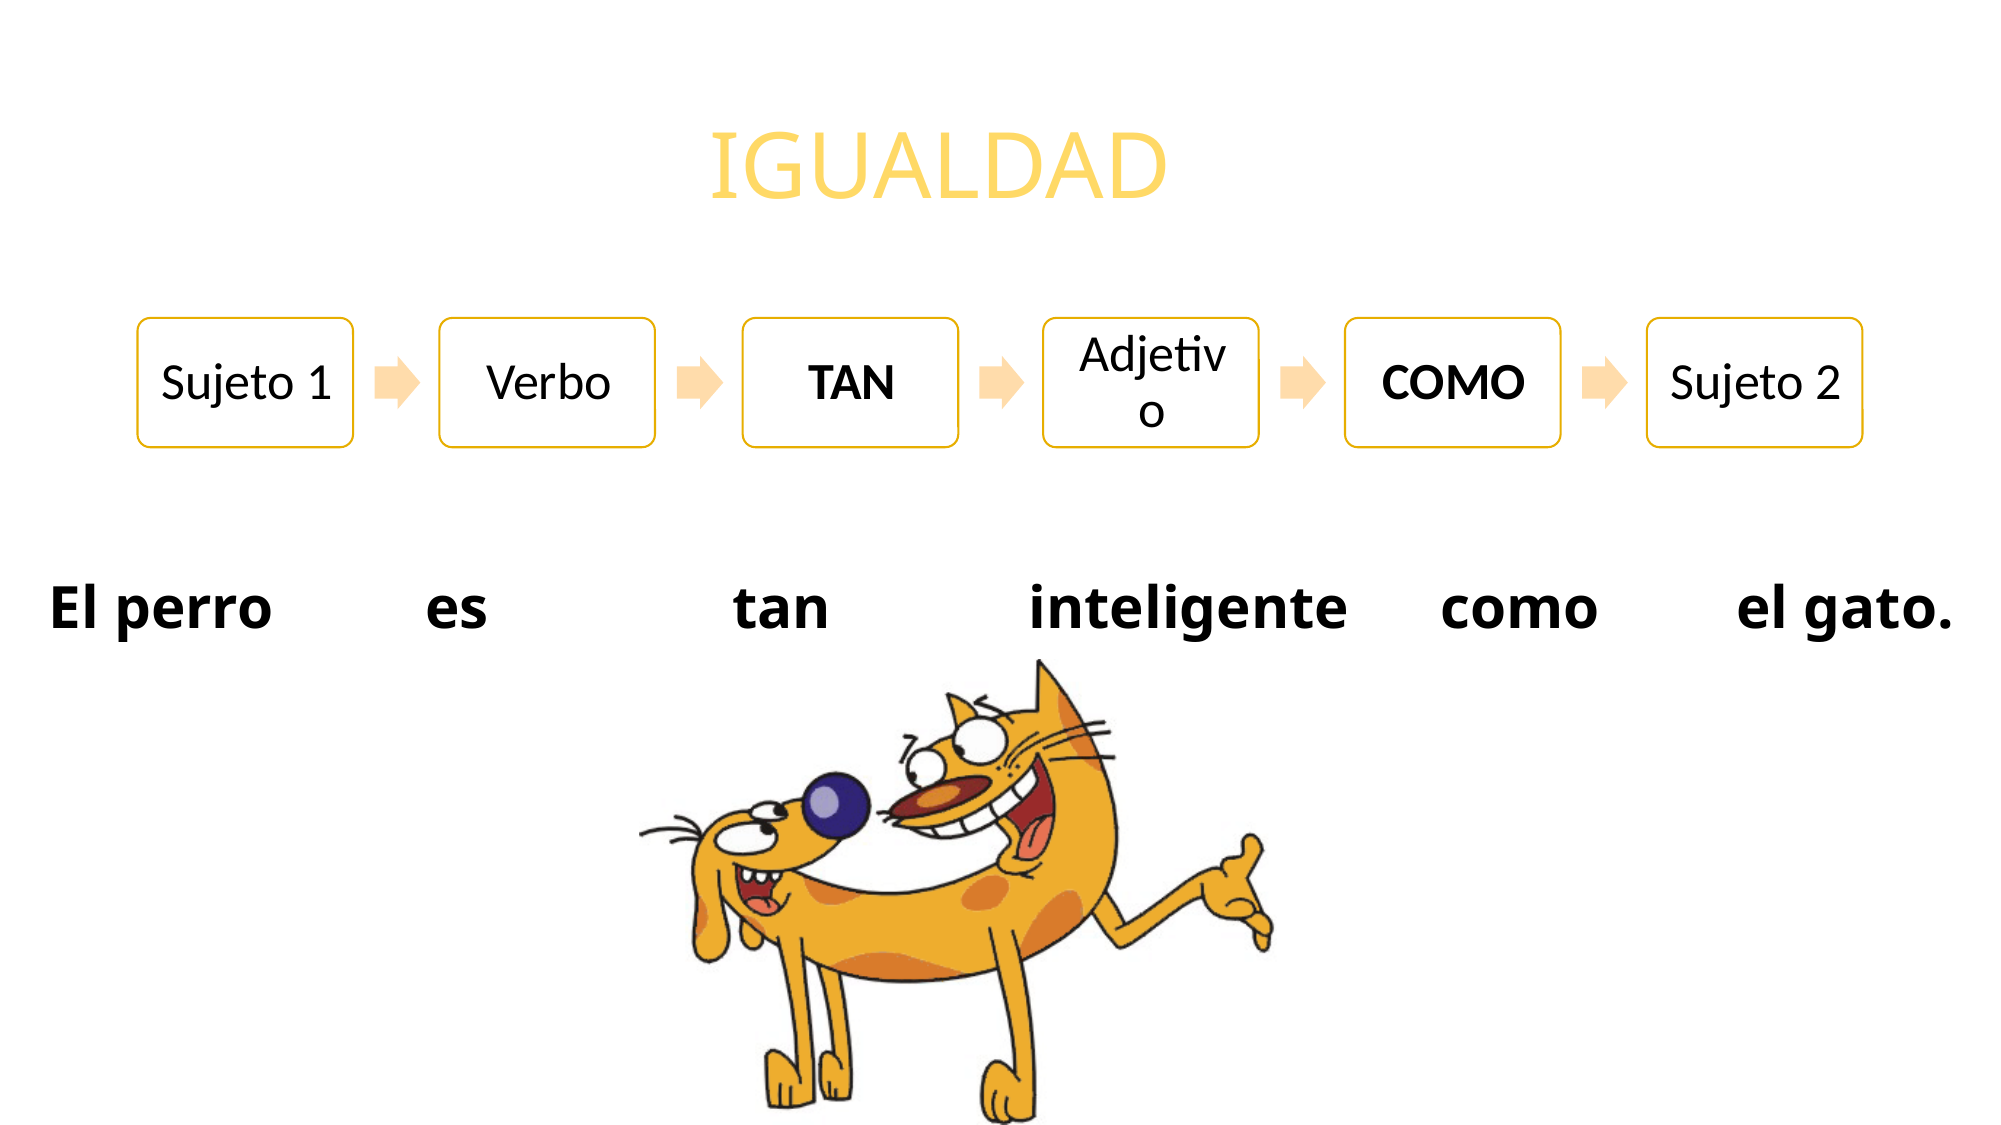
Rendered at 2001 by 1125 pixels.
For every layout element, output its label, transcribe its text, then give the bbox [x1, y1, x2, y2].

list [137, 25, 1863, 740]
picture [639, 659, 1277, 1125]
text_box El perro es tan inteligente como el gato. [34, 562, 137, 718]
text_box El perro es tan inteligente como el gato. [1863, 562, 1971, 718]
